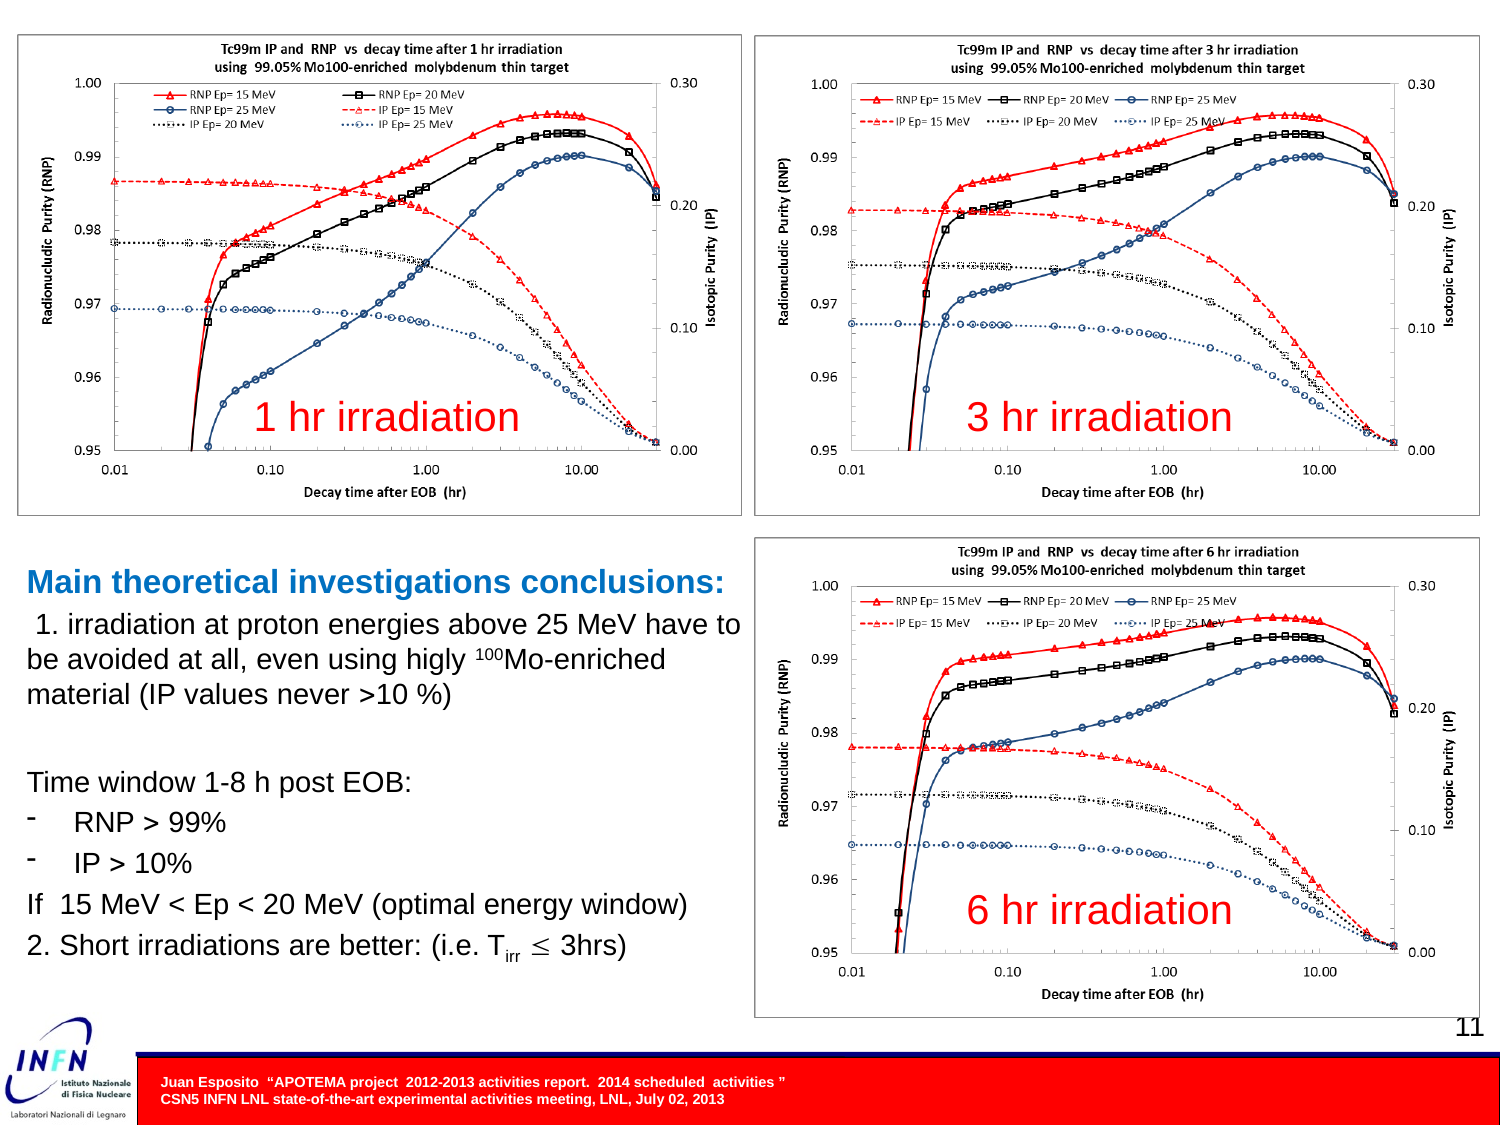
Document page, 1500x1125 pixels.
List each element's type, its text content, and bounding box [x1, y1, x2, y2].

slide_number 11 [1149, 999, 1500, 1079]
picture [16, 34, 742, 517]
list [754, 34, 1481, 516]
picture [0, 1012, 136, 1125]
text_box Main theoretical investigations conclusions: 1. irradiation at proton energies above 25 MeV have to be avoided at all, even using higly 100Mo-enriched material (IP values never 10 %) Time window 1-8 h post EOB: RNP  99% IP  10% If 15 MeV < Ep < 20 MeV (optimal energy window) 2. Short irradiations are better: (i.e. Tirr  3hrs) [11, 552, 749, 974]
picture [754, 537, 1481, 1018]
